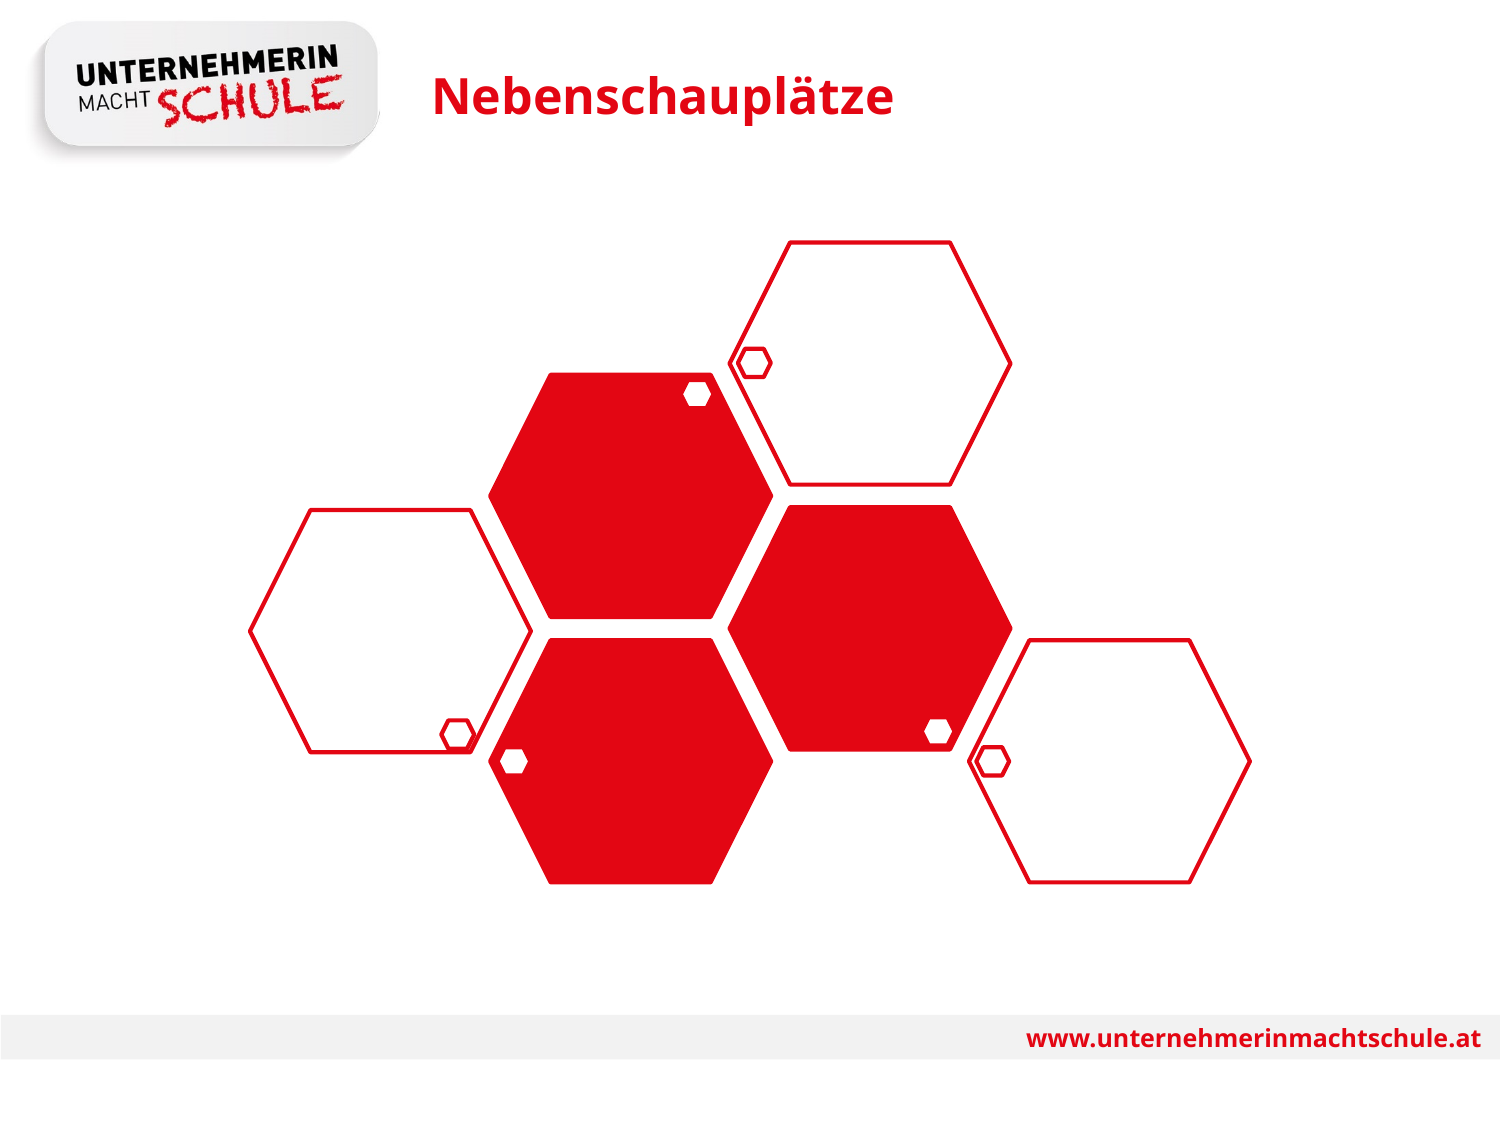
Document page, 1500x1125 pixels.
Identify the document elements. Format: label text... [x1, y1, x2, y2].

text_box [249, 228, 1251, 897]
text_box Nebenschauplätze [416, 56, 1420, 132]
picture [0, 0, 1500, 177]
